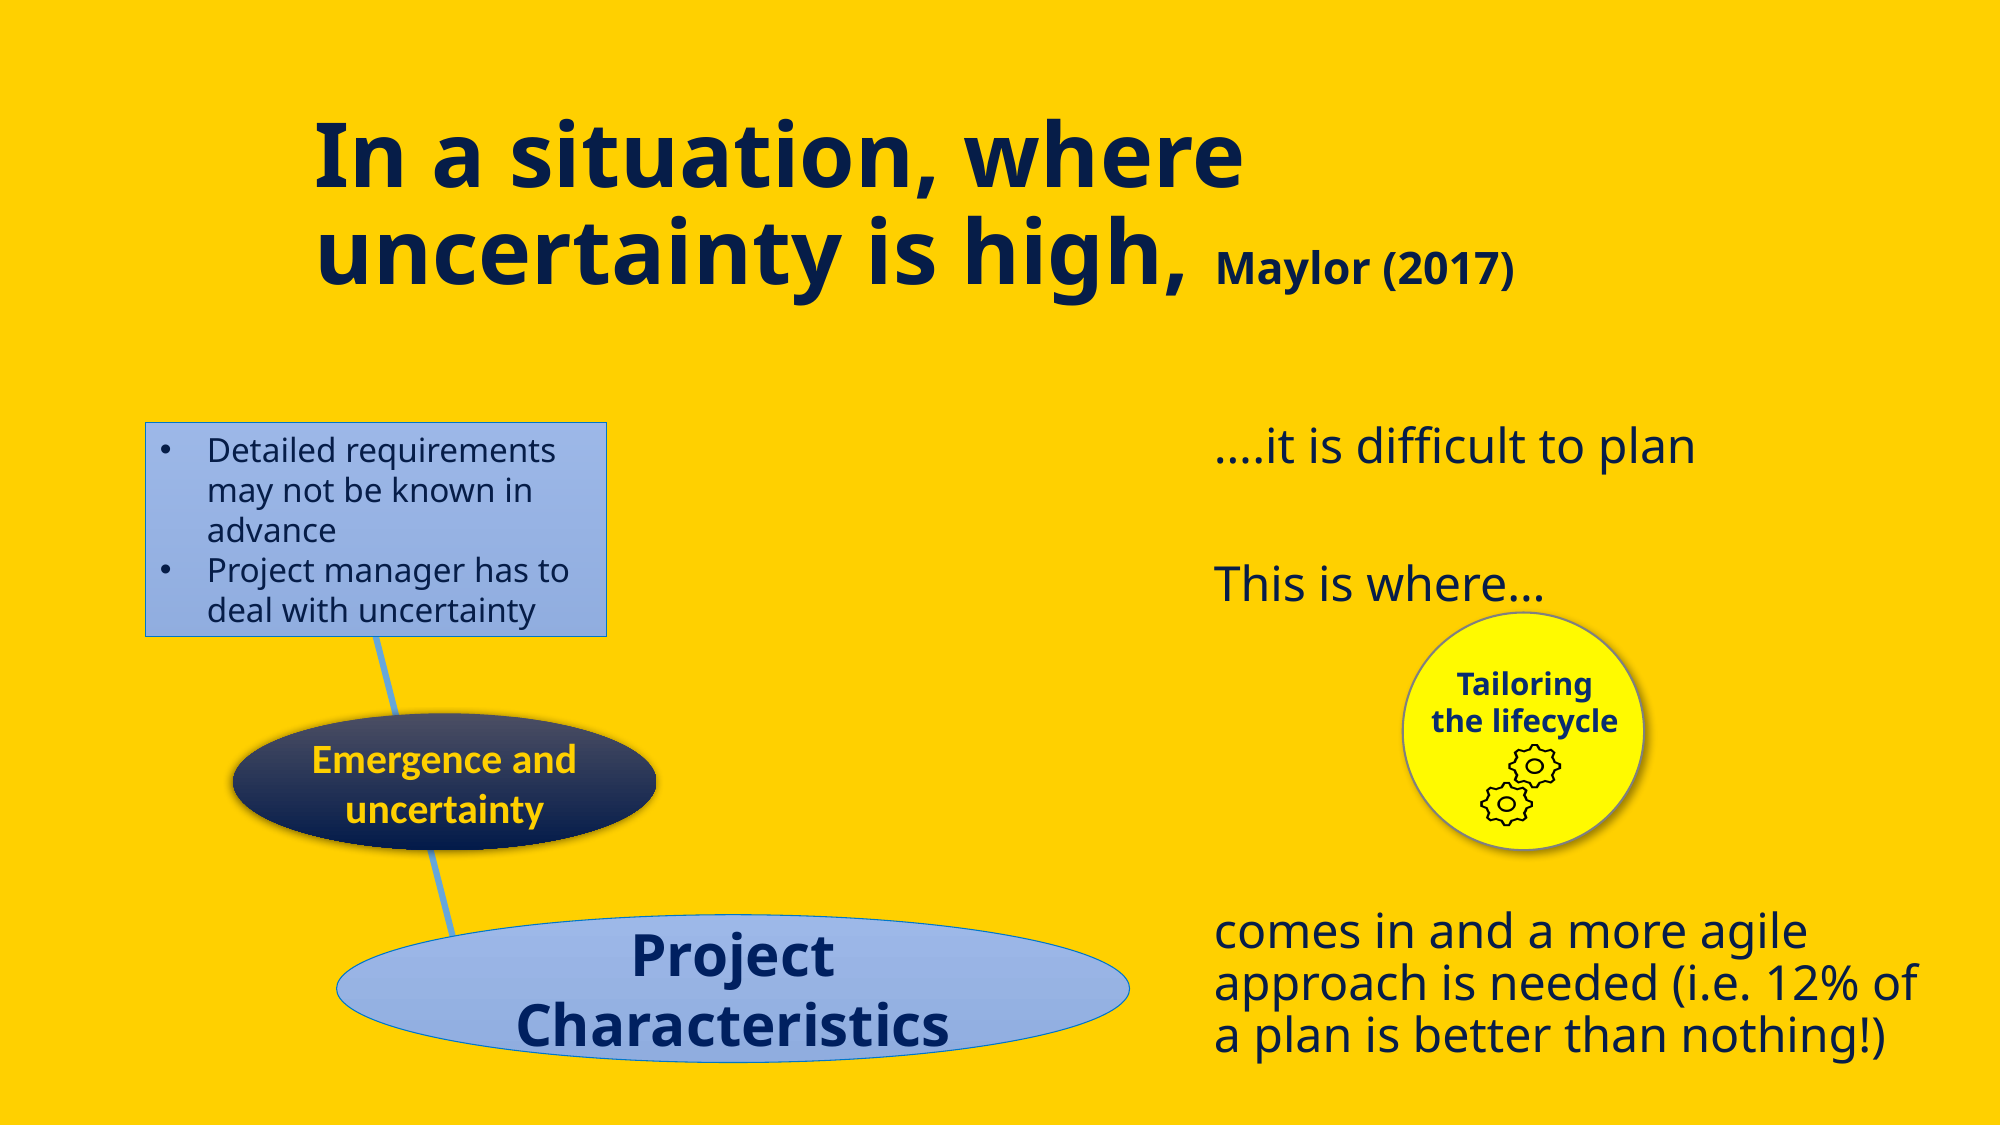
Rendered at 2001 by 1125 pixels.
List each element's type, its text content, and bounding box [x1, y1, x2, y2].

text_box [1402, 612, 1645, 851]
text_box Project Characteristics [336, 914, 1131, 1064]
title In a situation, where uncertainty is high, Maylor (2017) [299, 98, 1543, 316]
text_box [145, 422, 657, 937]
list ….it is difficult to plan This is where… comes in and a more agile approach is needed (i.e. 12% of a plan is better than nothing!) [1198, 413, 1942, 1125]
